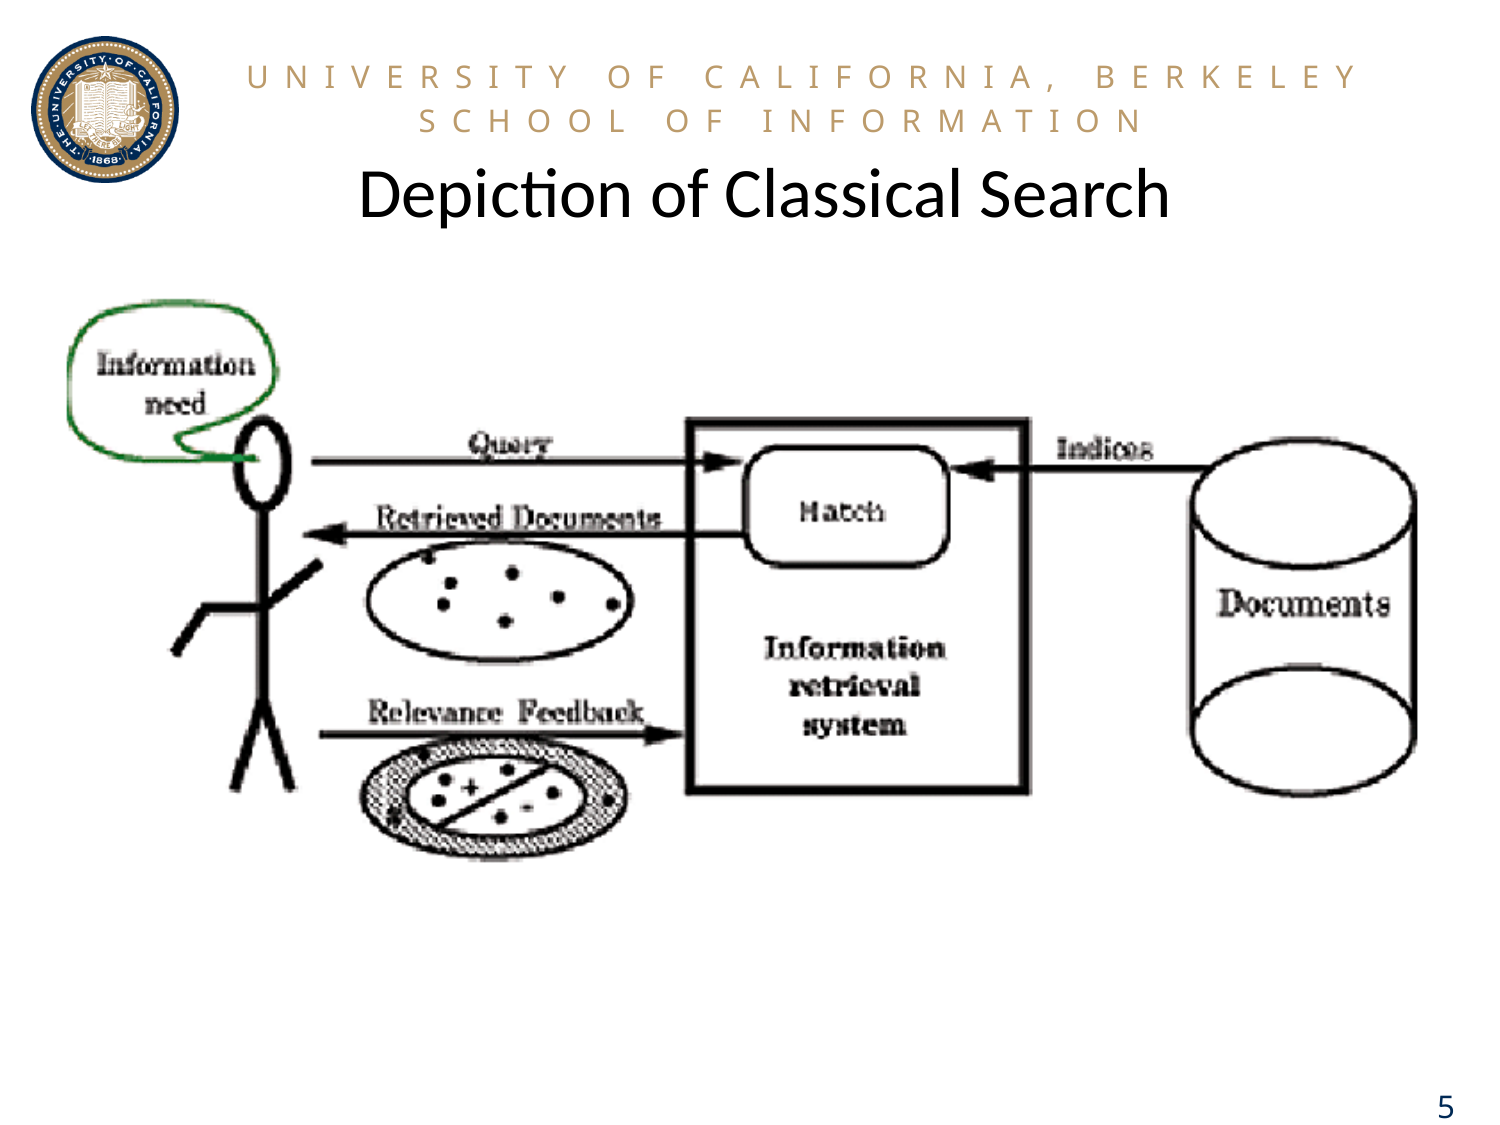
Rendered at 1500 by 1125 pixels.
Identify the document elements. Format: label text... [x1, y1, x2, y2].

title Depiction of Classical Search [90, 96, 1441, 285]
text_box 5 [1438, 1081, 1454, 1119]
picture [31, 36, 179, 184]
text_box SCHOOL OF INFORMATION [412, 105, 1147, 140]
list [37, 287, 1448, 876]
text_box UNIVERSITY OF CALIFORNIA, BERKELEY [240, 61, 1361, 97]
